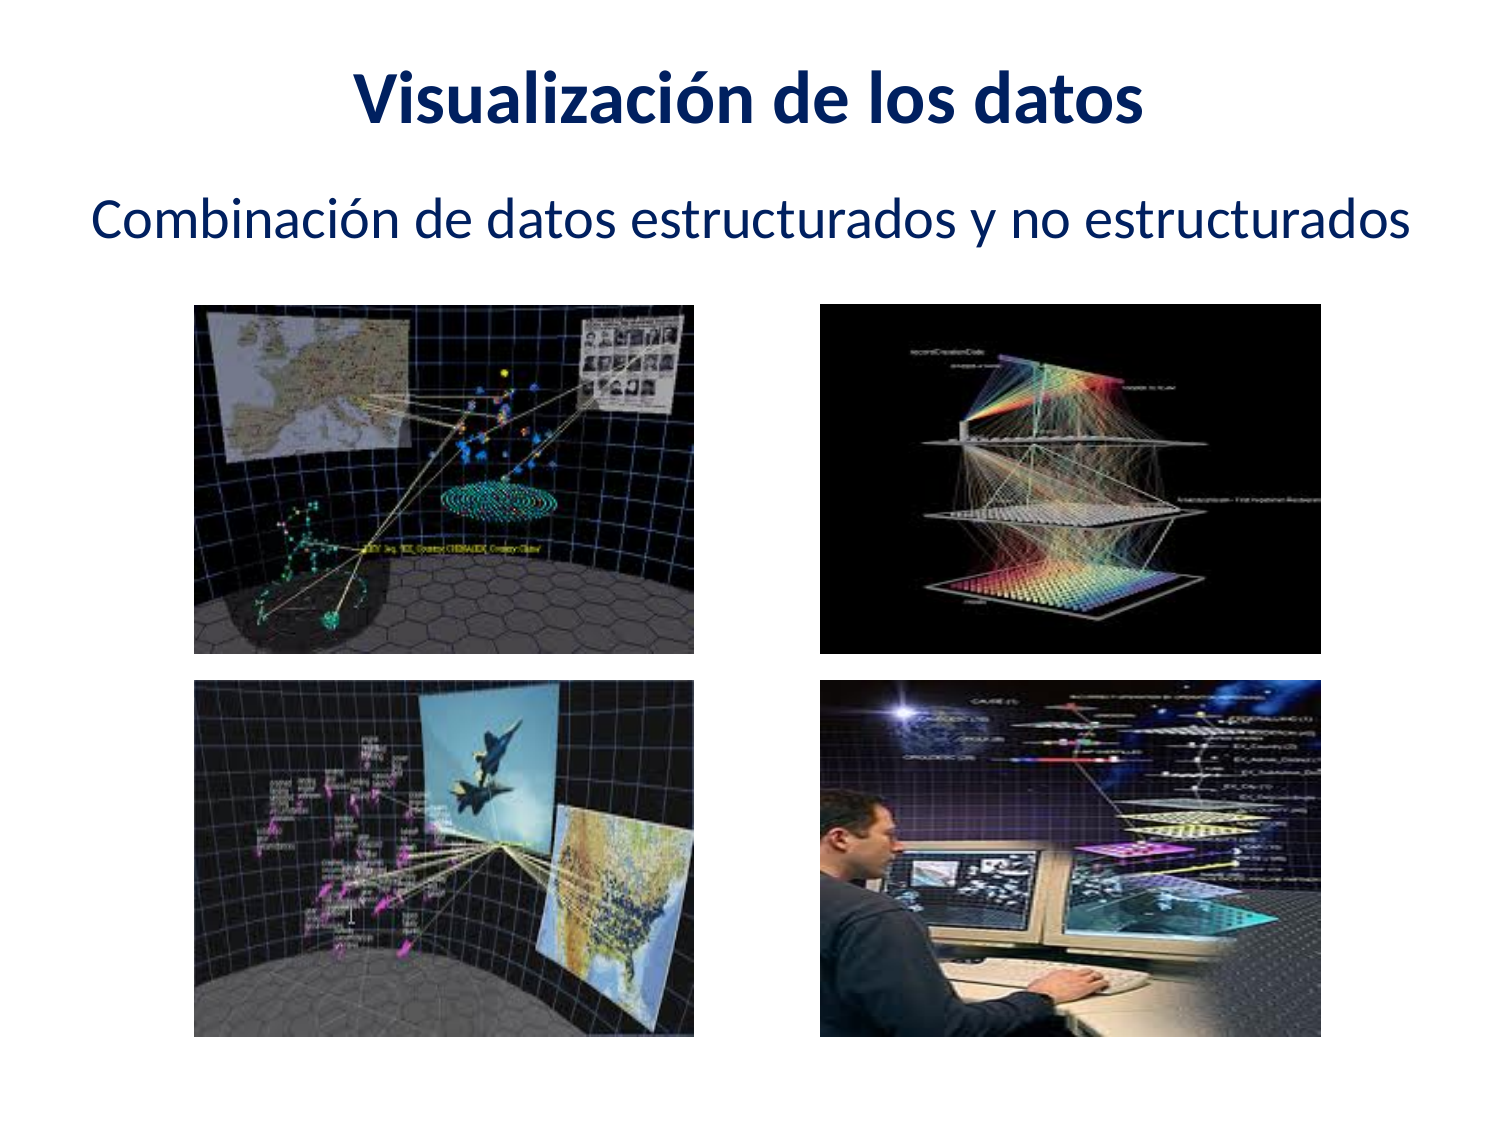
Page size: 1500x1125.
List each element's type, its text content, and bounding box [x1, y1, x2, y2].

picture [820, 304, 1321, 654]
title Visualización de los datos [112, 28, 1388, 159]
picture [194, 680, 695, 1037]
picture [820, 680, 1321, 1038]
picture [194, 304, 695, 654]
text_box Combinación de datos estructurados y no estructurados [76, 172, 1495, 258]
